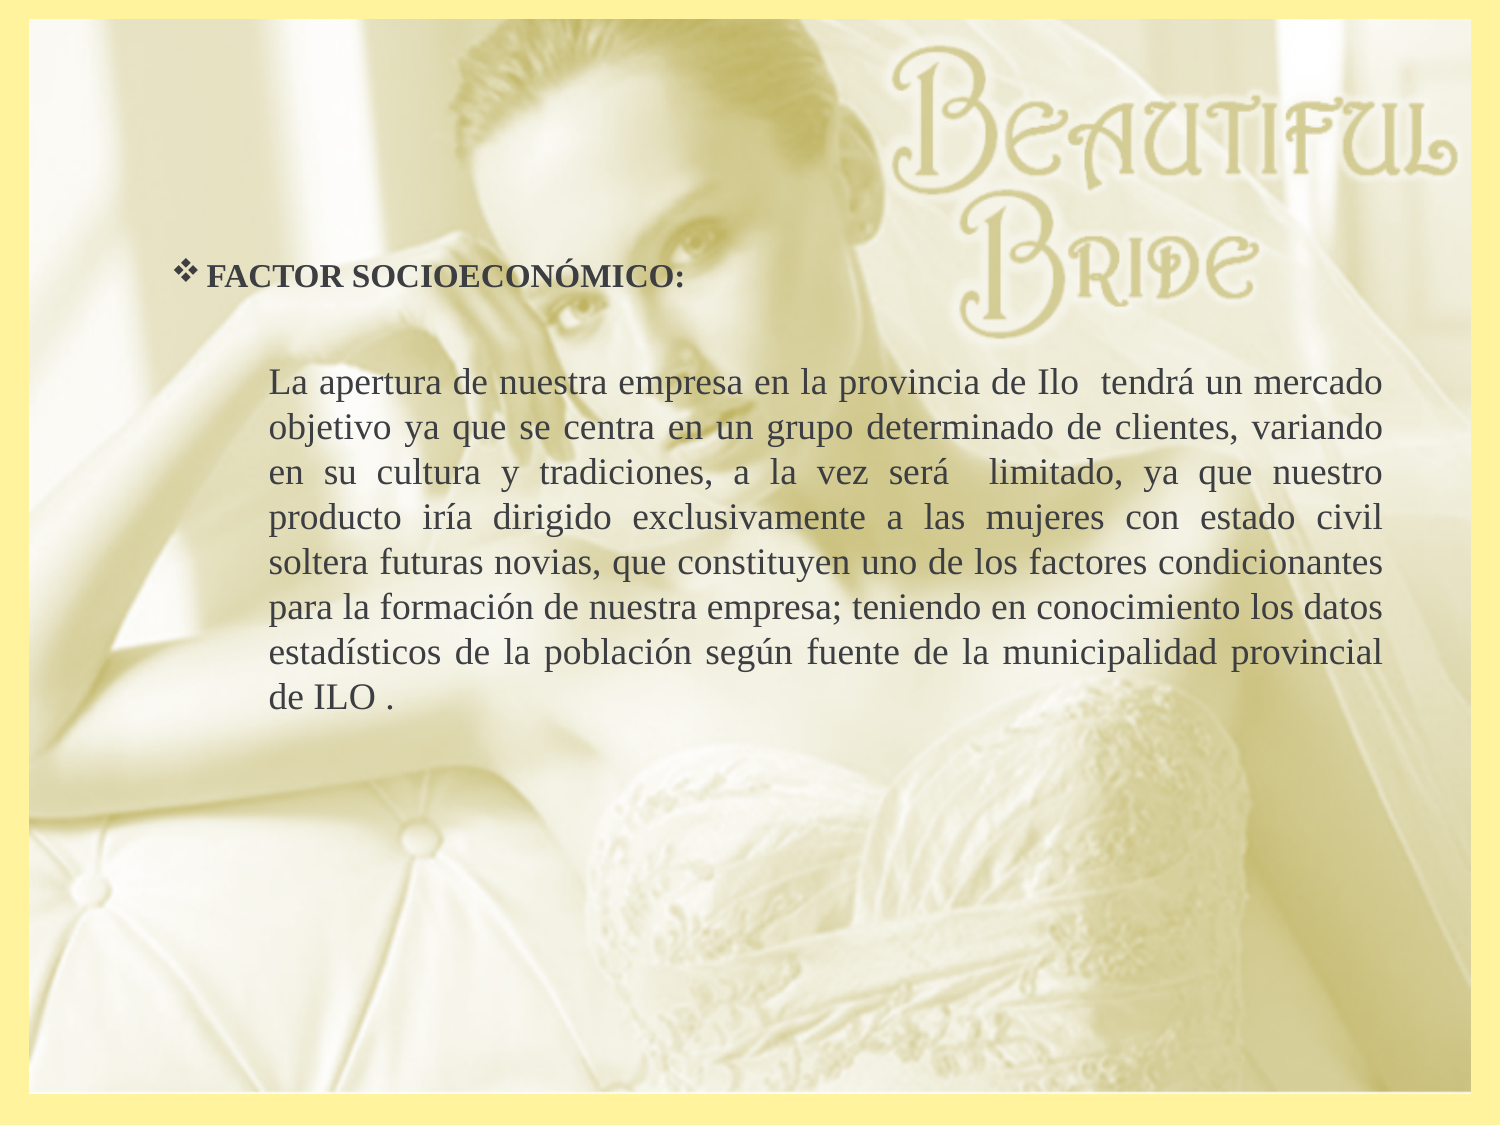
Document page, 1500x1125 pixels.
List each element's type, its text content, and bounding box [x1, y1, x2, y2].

text_box La apertura de nuestra empresa en la provincia de Ilo tendrá un mercado objetivo ya que se centra en un grupo determinado de clientes, variando en su cultura y tradiciones, a la vez será limitado, ya que nuestro producto iría dirigido exclusivamente a las mujeres con estado civil soltera futuras novias, que constituyen uno de los factores condicionantes para la formación de nuestra empresa; teniendo en conocimiento los datos estadísticos de la población según fuente de la municipalidad provincial de ILO . [253, 349, 1400, 725]
text_box FACTOR SOCIOECONÓMICO: [156, 247, 842, 302]
